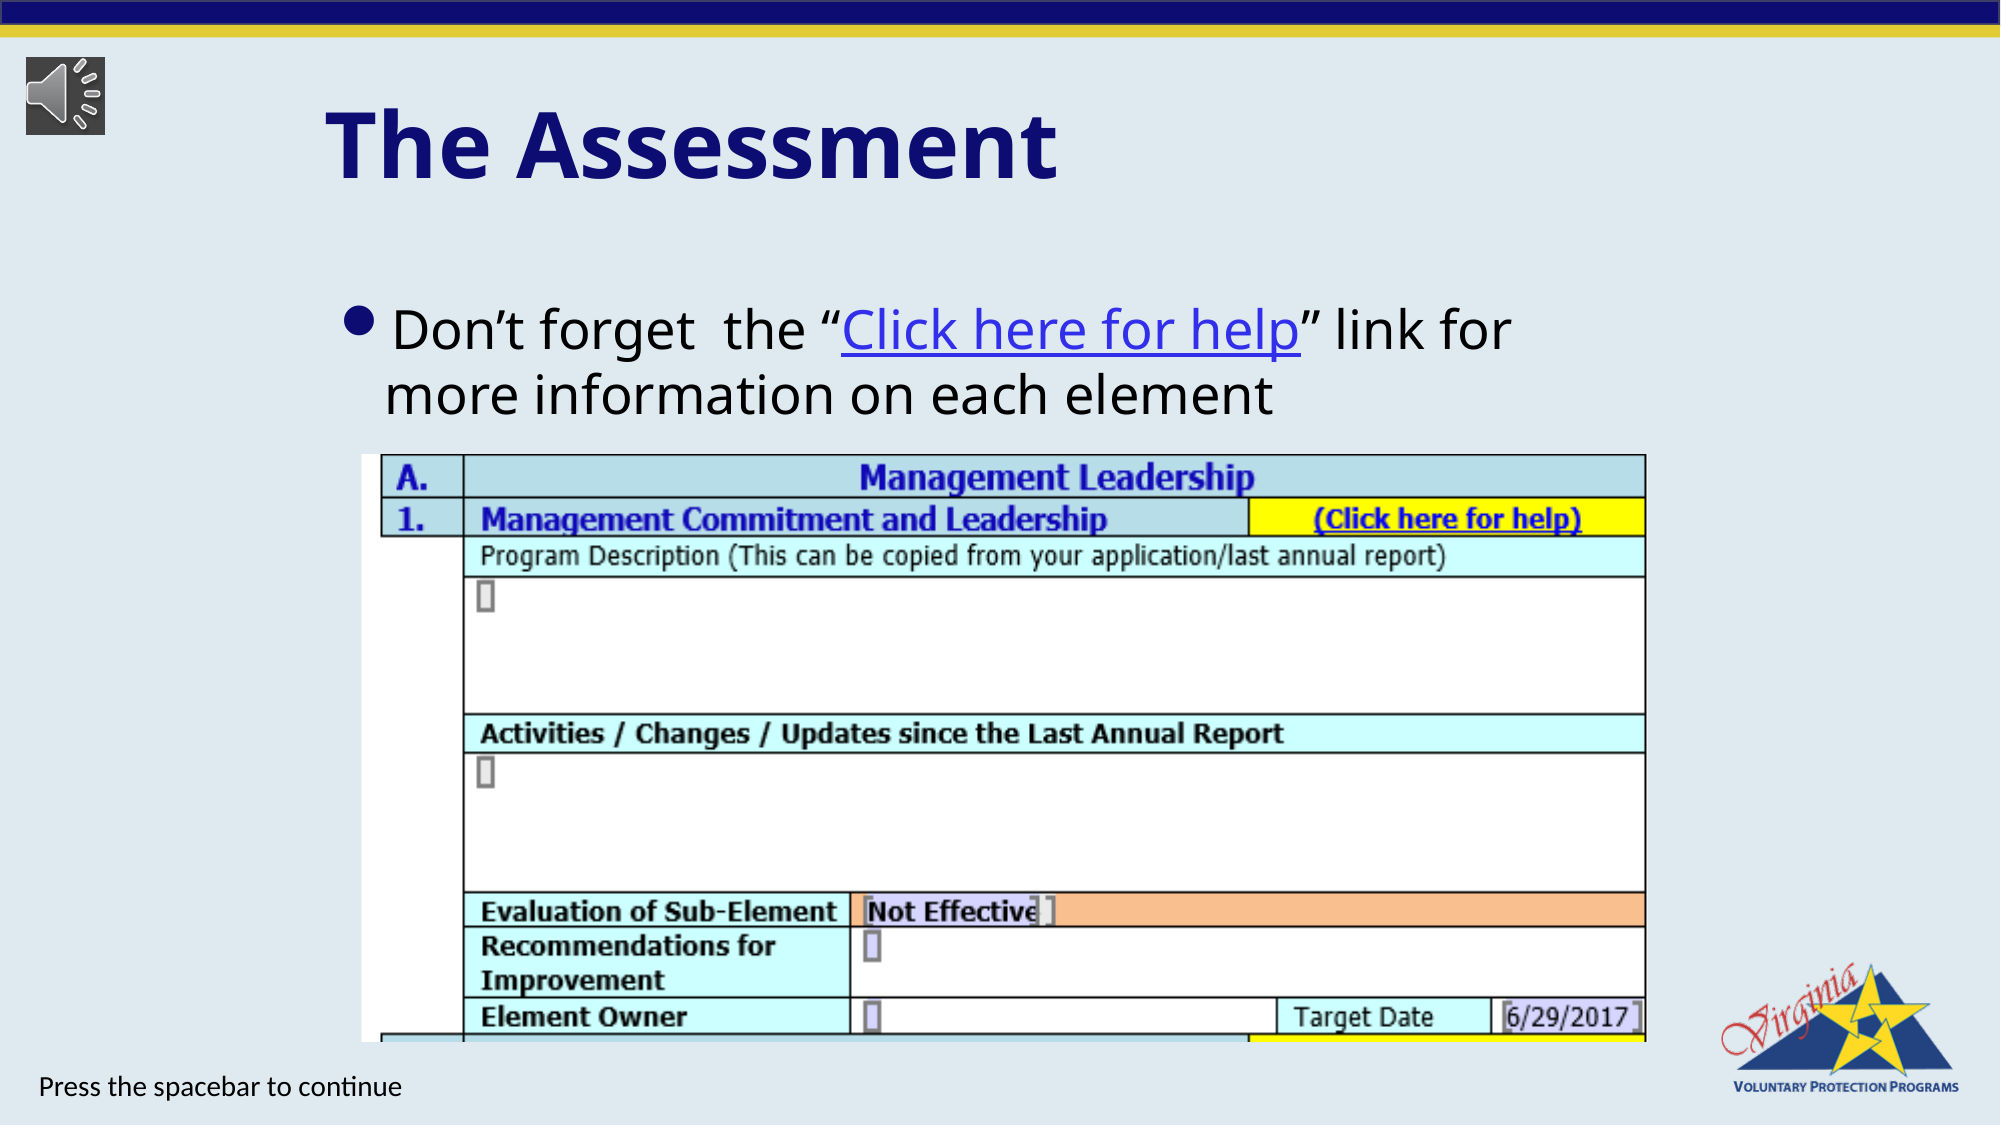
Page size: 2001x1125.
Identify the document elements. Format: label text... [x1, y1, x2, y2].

title The Assessment [324, 75, 1675, 197]
text_box Press the spacebar to continue [24, 1059, 529, 1110]
picture [25, 55, 106, 137]
picture [1720, 945, 1959, 1096]
picture [361, 454, 1648, 1042]
list Don’t forget the “Click here for help” link for more information on each element [324, 287, 1675, 497]
